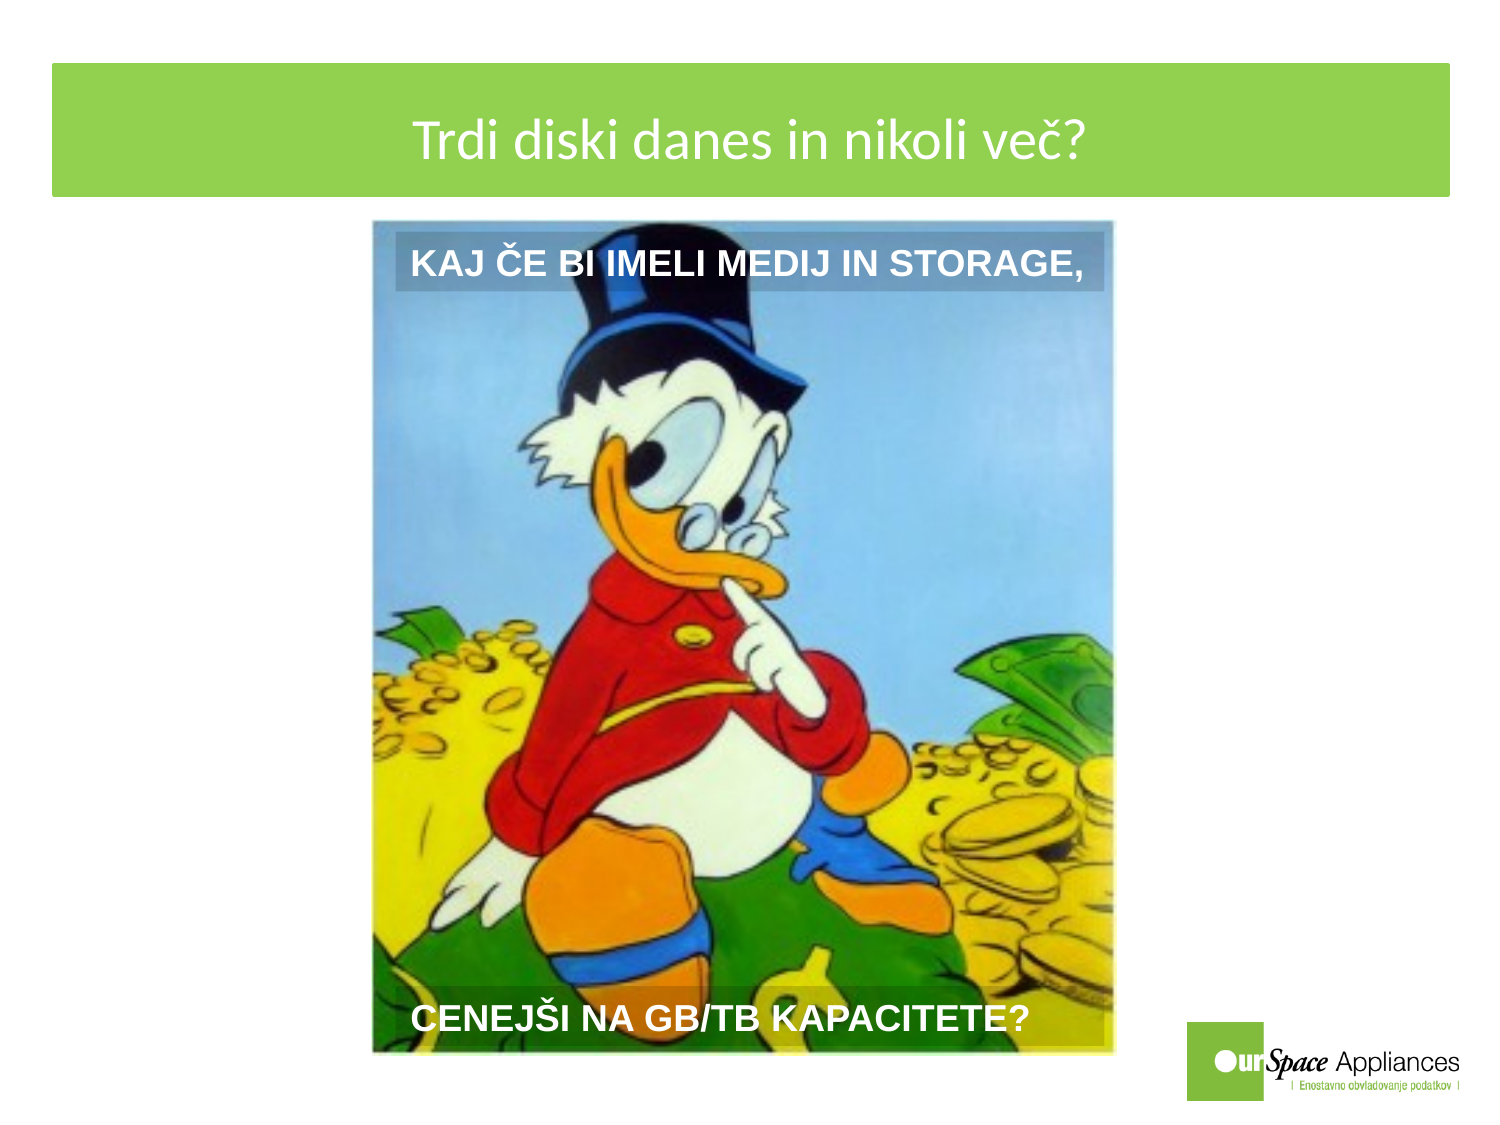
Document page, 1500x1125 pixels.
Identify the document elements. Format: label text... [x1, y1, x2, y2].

picture [1186, 1022, 1460, 1102]
picture [371, 219, 1117, 1057]
title Trdi diski danes in nikoli več? [53, 64, 1449, 196]
